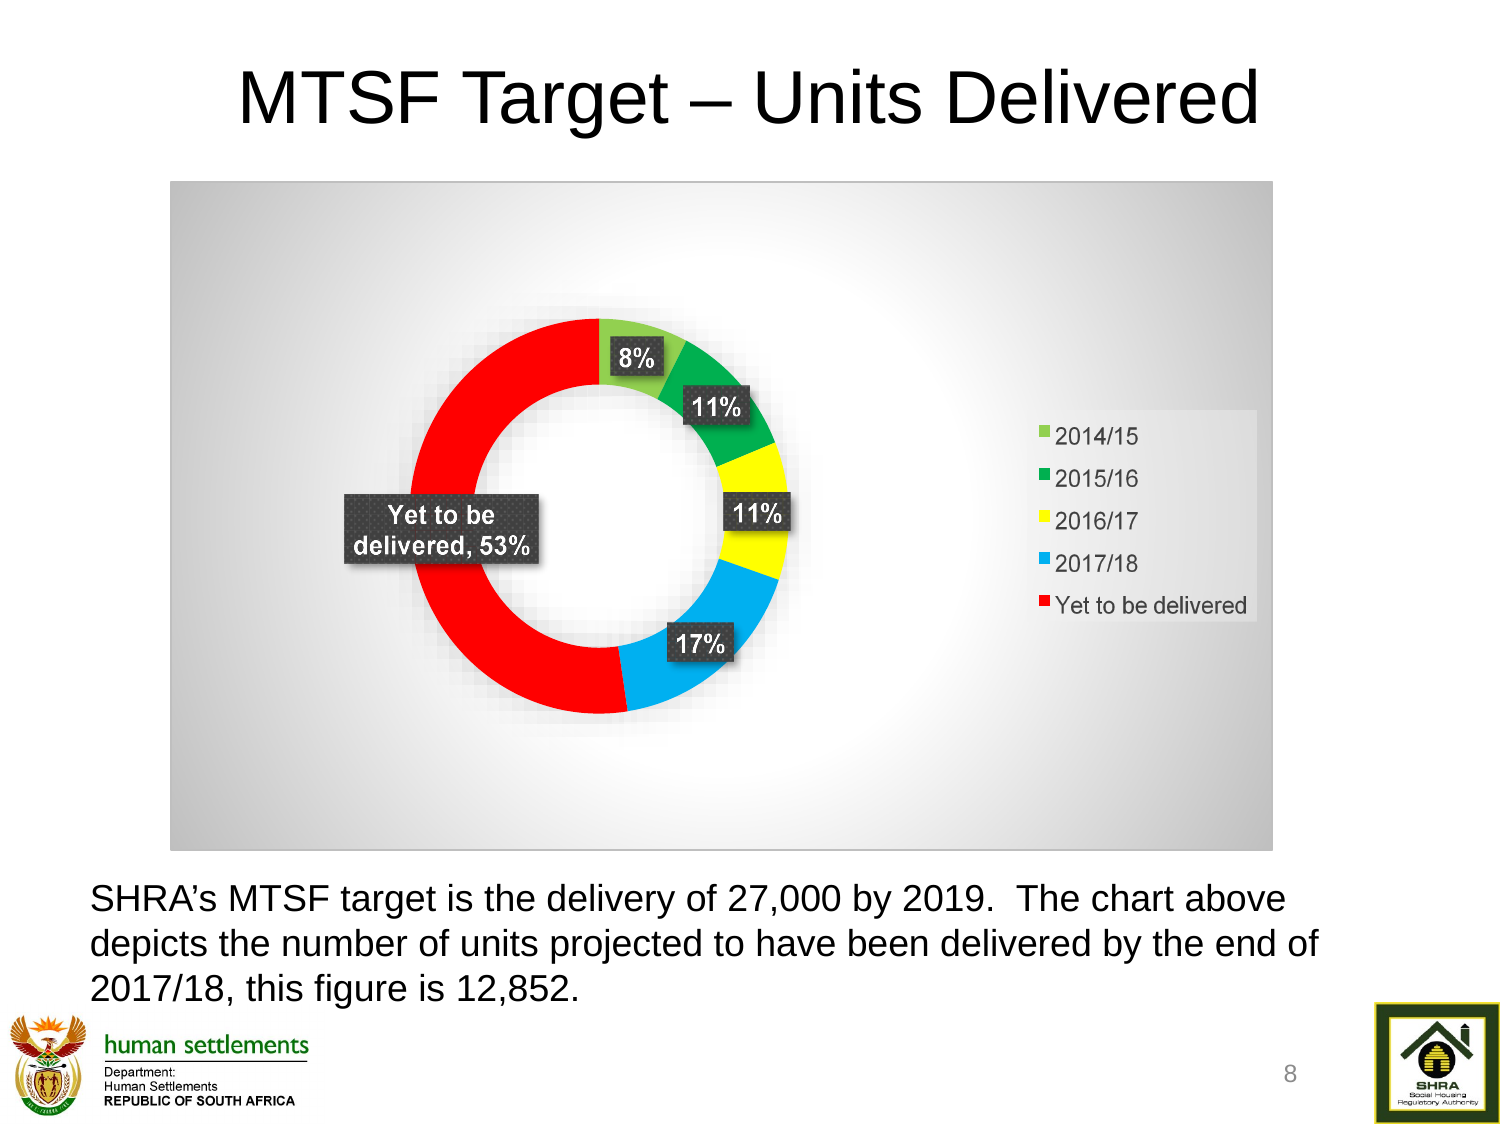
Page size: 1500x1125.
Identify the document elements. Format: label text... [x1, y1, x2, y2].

text_box SHRA’s MTSF target is the delivery of 27,000 by 2019. The chart above depicts the number of units projected to have been delivered by the end of 2017/18, this figure is 12,852. [75, 866, 1388, 1017]
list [124, 181, 1313, 867]
picture [0, 1004, 325, 1124]
picture [1374, 1002, 1500, 1124]
slide_number 8 [1237, 1042, 1313, 1103]
title MTSF Target – Units Delivered [0, 0, 1500, 188]
